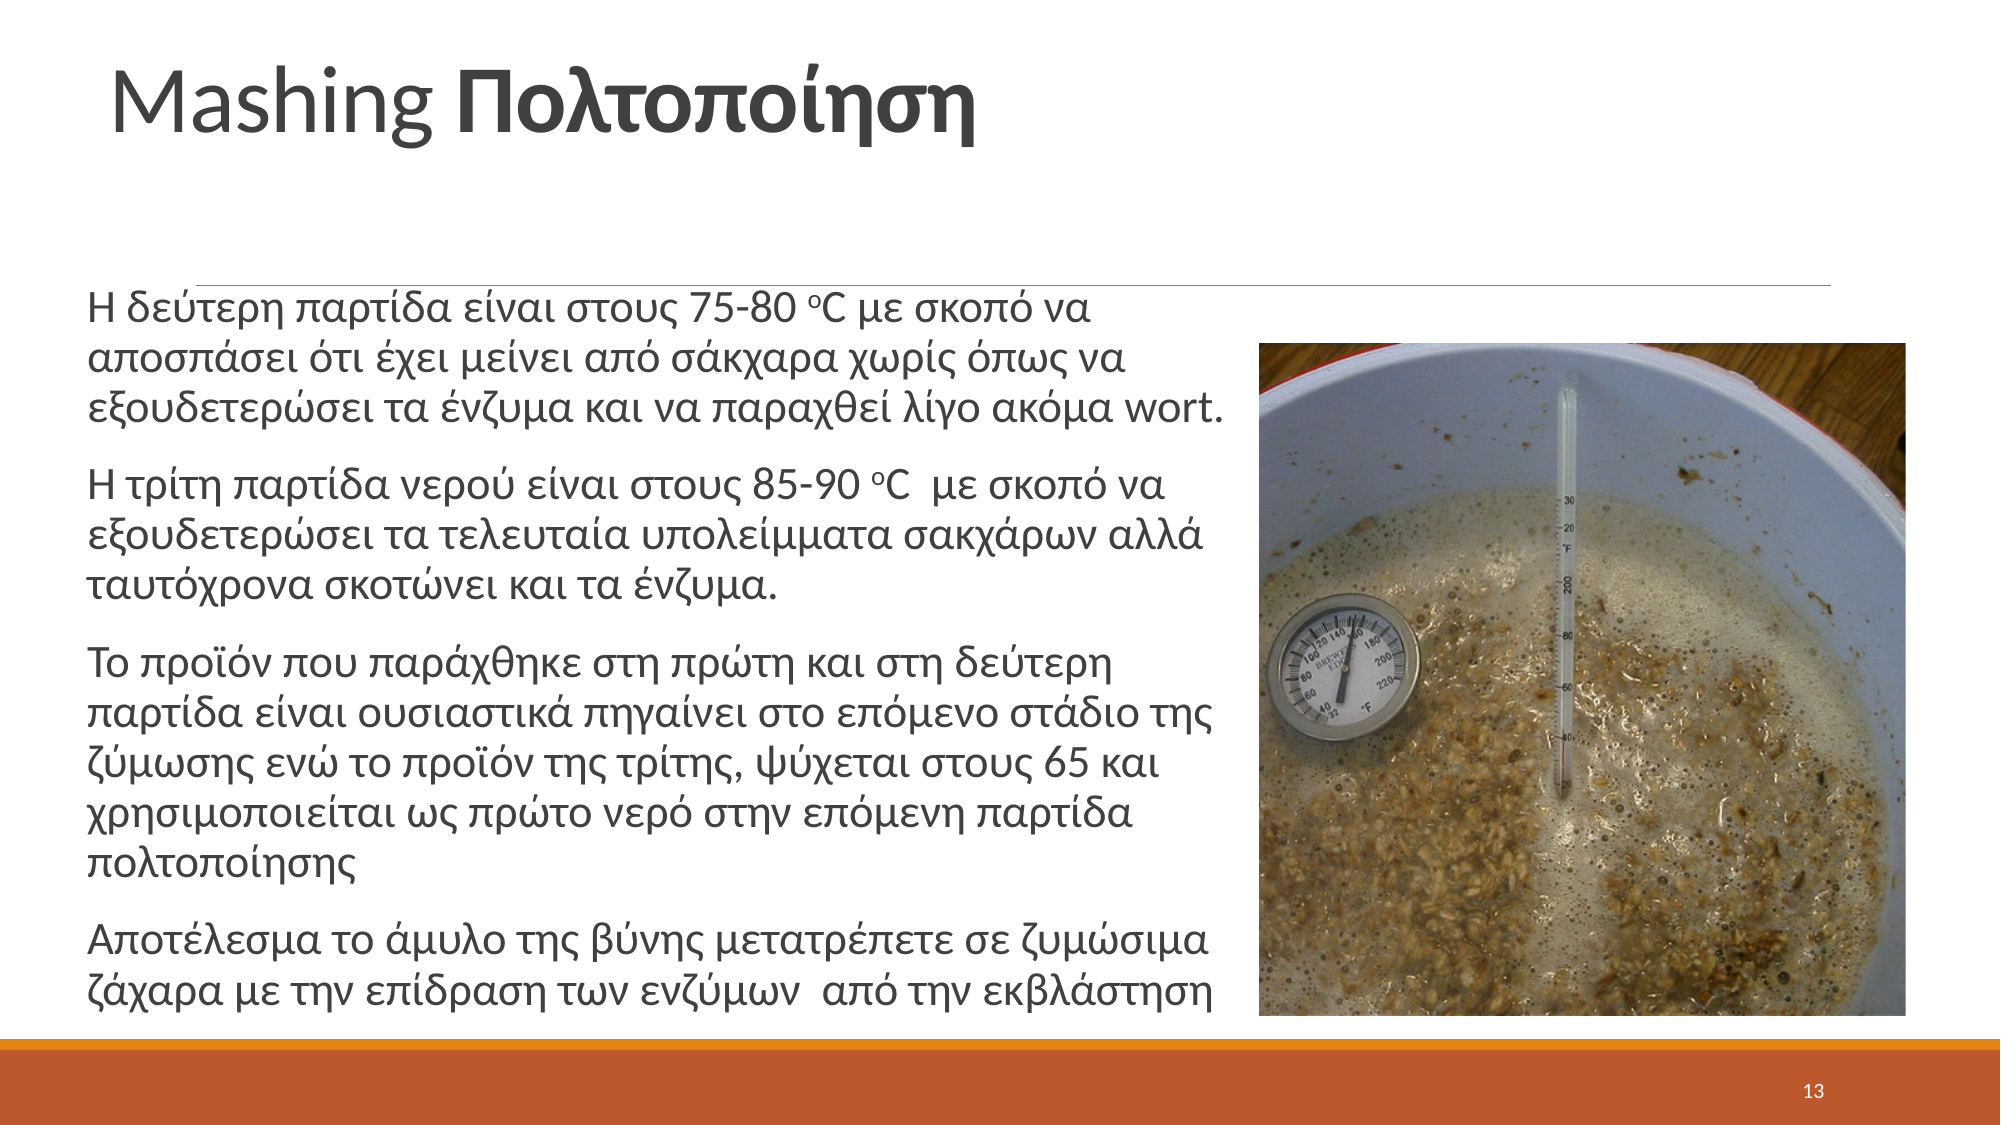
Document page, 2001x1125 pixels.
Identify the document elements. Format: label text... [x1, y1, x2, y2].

list Η δεύτερη παρτίδα είναι στους 75-80 oC με σκοπό να αποσπάσει ότι έχει μείνει από σάκχαρα χωρίς όπως να εξουδετερώσει τα ένζυμα και να παραχθεί λίγο ακόμα wort. Η τρίτη παρτίδα νερού είναι στους 85-90 oC με σκοπό να εξουδετερώσει τα τελευταία υπολείμματα σακχάρων αλλά ταυτόχρονα σκοτώνει και τα ένζυμα. Το προϊόν που παράχθηκε στη πρώτη και στη δεύτερη παρτίδα είναι ουσιαστικά πηγαίνει στο επόμενο στάδιο της ζύμωσης ενώ το προϊόν της τρίτης, ψύχεται στους 65 και χρησιμοποιείται ως πρώτο νερό στην επόμενη παρτίδα πολτοποίησης Αποτέλεσμα το άμυλο της βύνης μετατρέπετε σε ζυμώσιμα ζάχαρα με την επίδραση των ενζύμων από την εκβλάστηση [72, 274, 1227, 1060]
title Mashing Πολτοποίηση [93, 39, 1902, 275]
picture [1258, 342, 1907, 1016]
slide_number 13 [1624, 1059, 1840, 1120]
